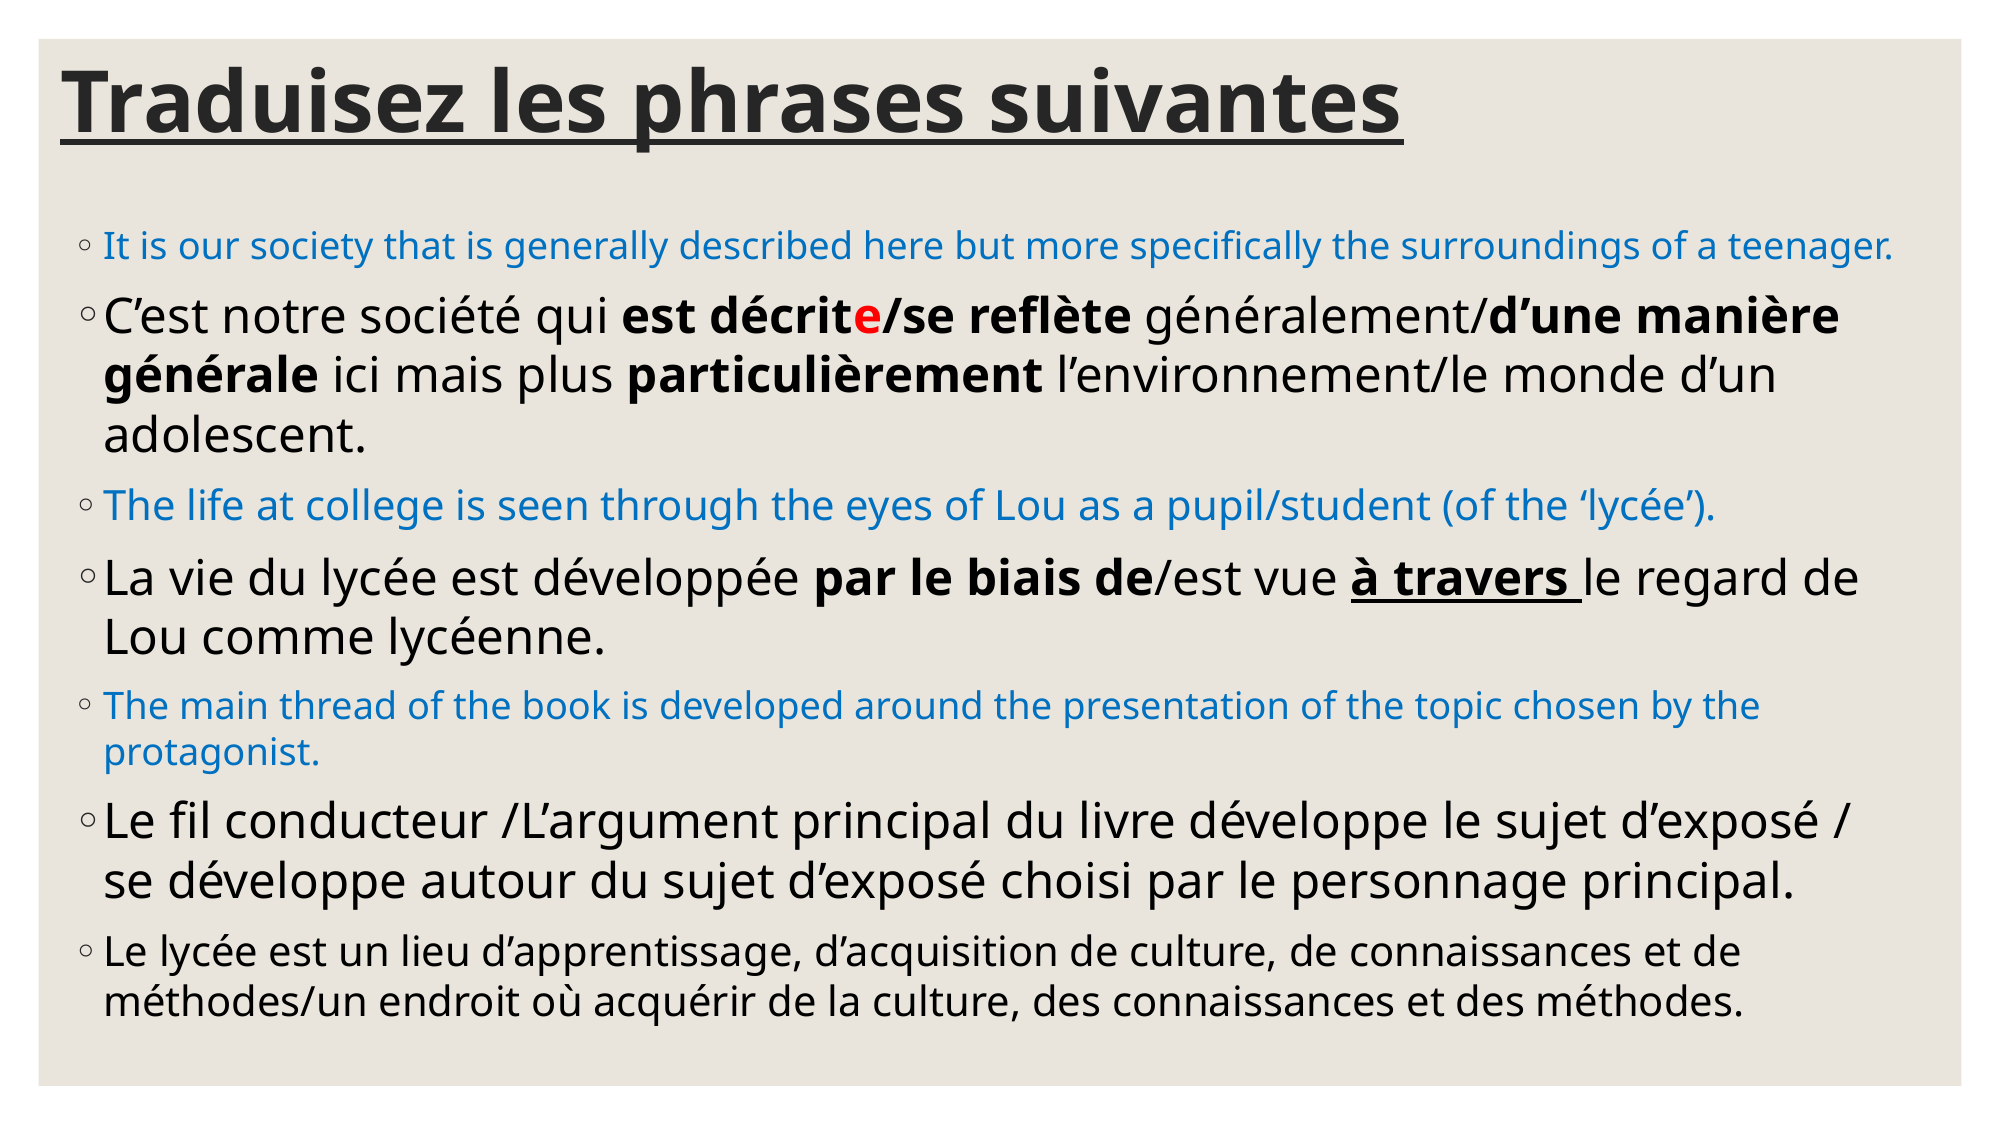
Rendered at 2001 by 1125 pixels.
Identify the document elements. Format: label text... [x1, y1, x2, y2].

title Traduisez les phrases suivantes [45, 16, 1599, 193]
list It is our society that is generally described here but more specifically the surroundings of a teenager. C’est notre société qui est décrite/se reflète généralement/d’une manière générale ici mais plus particulièrement l’environnement/le monde d’un adolescent. The life at college is seen through the eyes of Lou as a pupil/student (of the ‘lycée’). La vie du lycée est développée par le biais de/est vue à travers le regard de Lou comme lycéenne. The main thread of the book is developed around the presentation of the topic chosen by the protagonist. Le fil conducteur /L’argument principal du livre développe le sujet d’exposé / se développe autour du sujet d’exposé choisi par le personnage principal. Le lycée est un lieu d’apprentissage, d’acquisition de culture, de connaissances et de méthodes/un endroit où acquérir de la culture, des connaissances et des méthodes. [58, 214, 1921, 1074]
